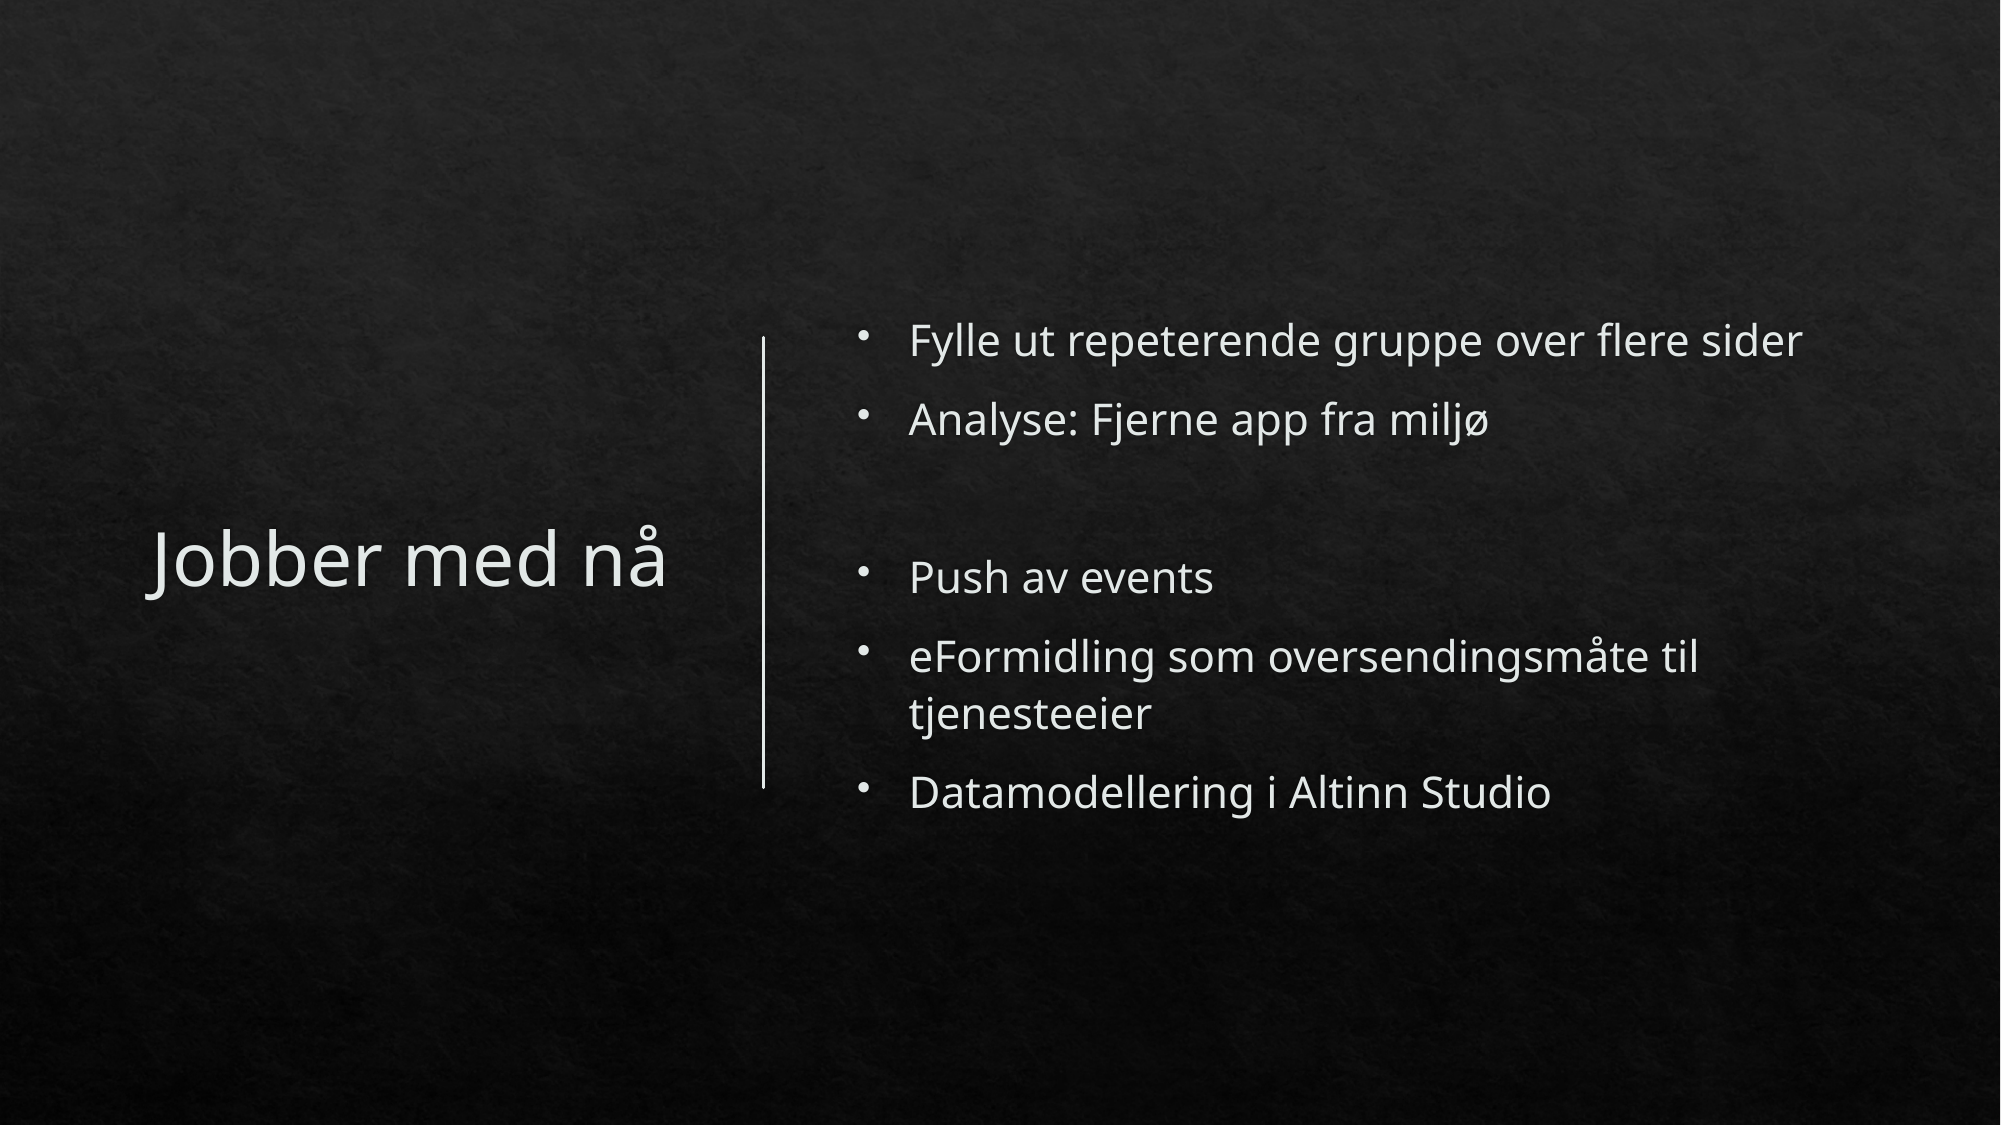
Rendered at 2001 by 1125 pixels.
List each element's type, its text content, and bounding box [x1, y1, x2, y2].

text_box [0, 0, 2000, 1125]
title Jobber med nå [136, 183, 709, 942]
list Fylle ut repeterende gruppe over flere sider Analyse: Fjerne app fra miljø Push av events eFormidling som oversendingsmåte til tjenesteeier Datamodellering i Altinn Studio [837, 183, 1862, 942]
